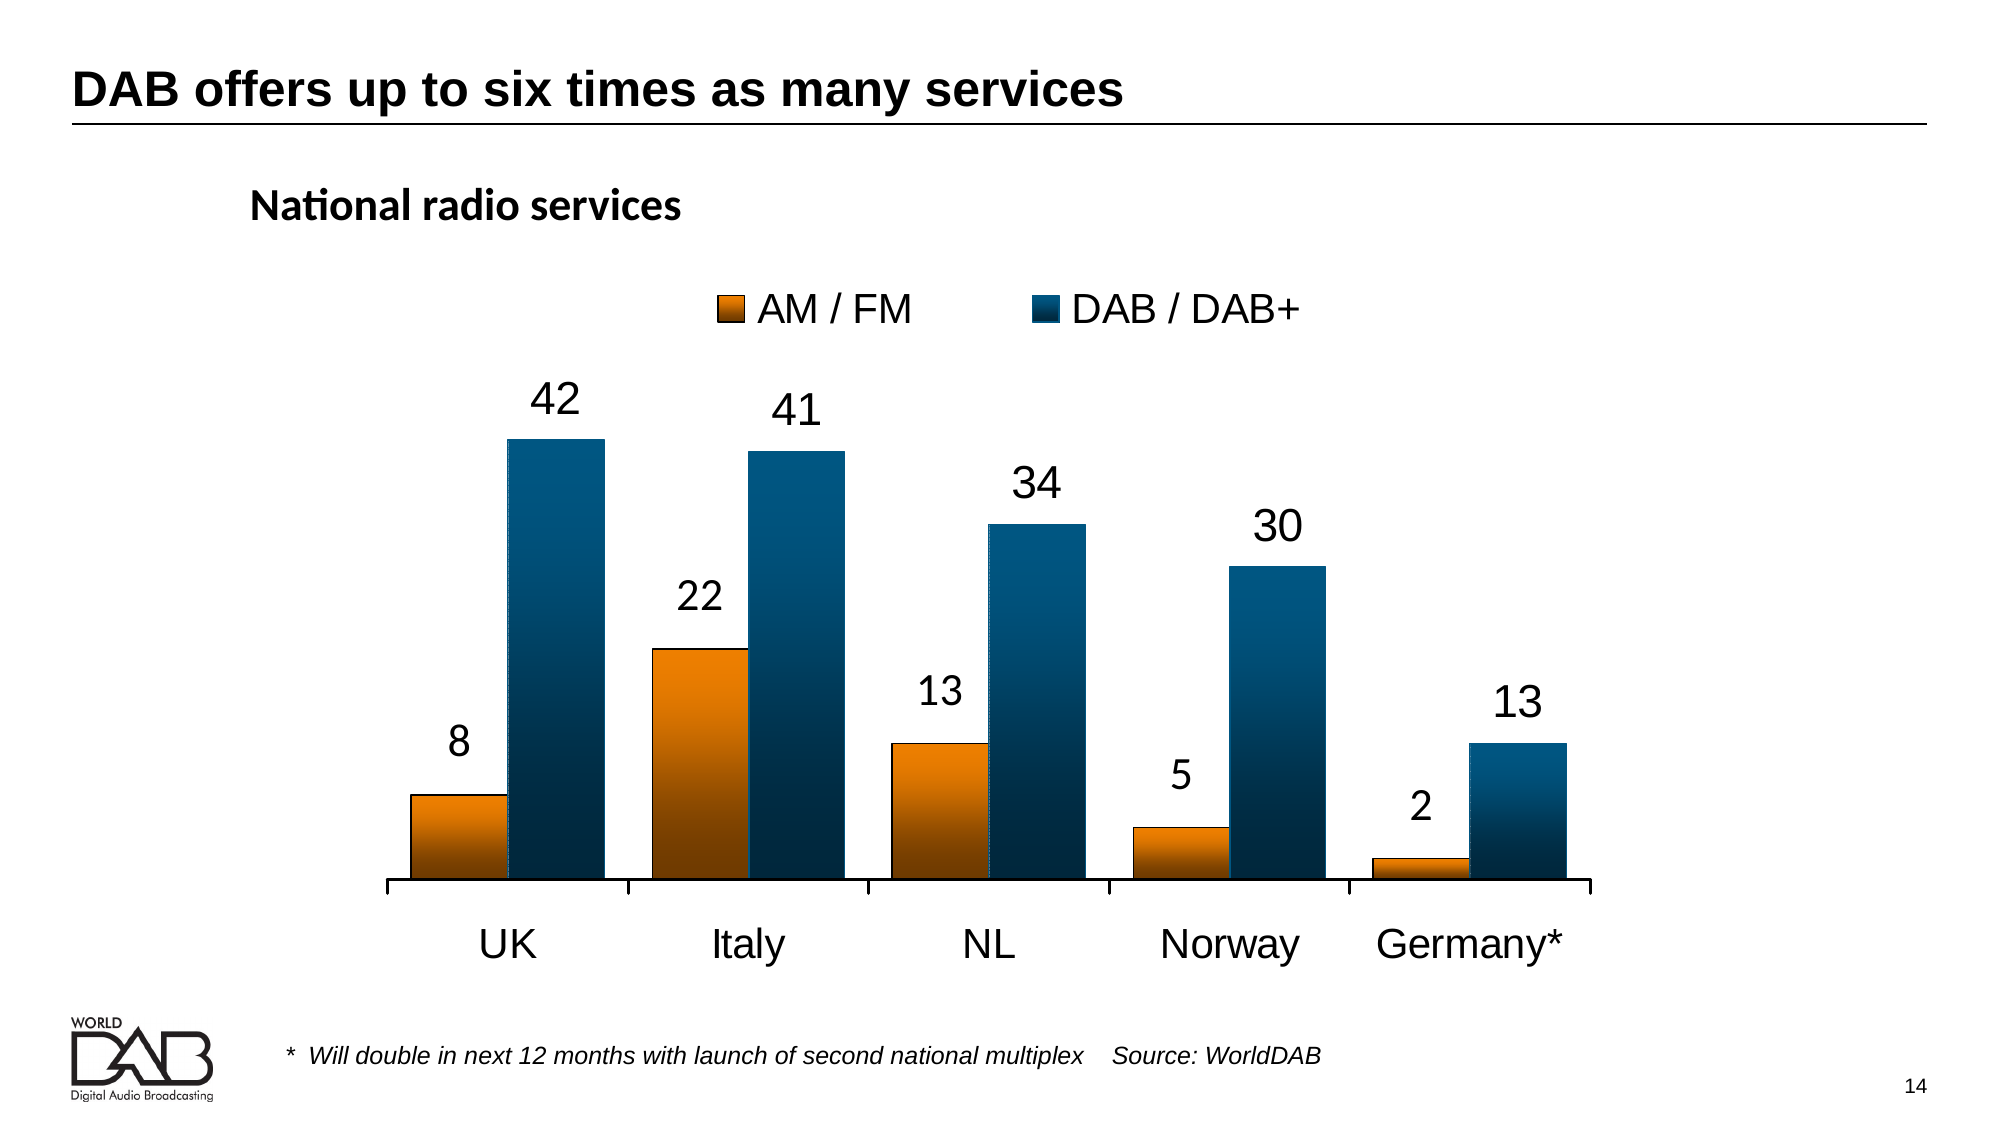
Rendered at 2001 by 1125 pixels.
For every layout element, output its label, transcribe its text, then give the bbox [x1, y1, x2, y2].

title DAB offers up to six times as many services [71, 45, 1927, 124]
picture [71, 1017, 213, 1102]
text_box National radio services [249, 174, 1195, 231]
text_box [377, 265, 1623, 991]
text_box * Will double in next 12 months with launch of second national multiplex Source: WorldDAB [285, 1039, 1736, 1070]
